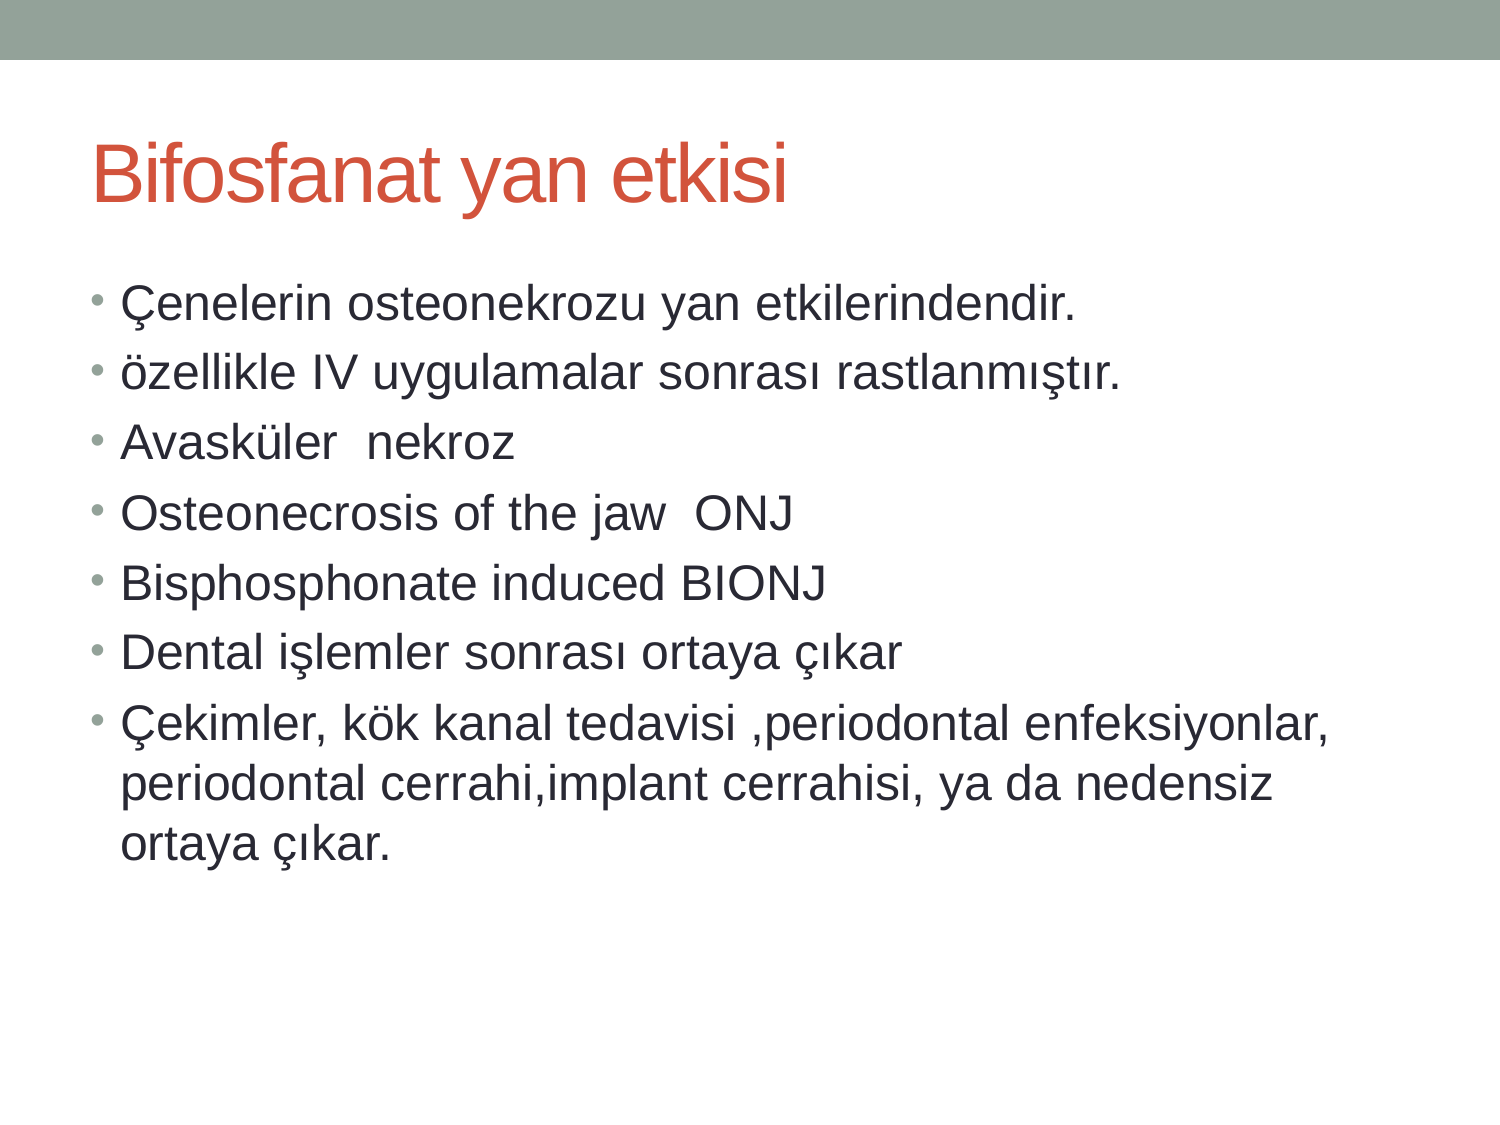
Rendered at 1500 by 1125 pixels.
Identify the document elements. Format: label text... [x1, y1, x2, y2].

title Bifosfanat yan etkisi [75, 87, 1425, 250]
list Çenelerin osteonekrozu yan etkilerindendir. özellikle IV uygulamalar sonrası rastlanmıştır. Avasküler nekroz Osteonecrosis of the jaw ONJ Bisphosphonate induced BIONJ Dental işlemler sonrası ortaya çıkar Çekimler, kök kanal tedavisi ,periodontal enfeksiyonlar, periodontal cerrahi,implant cerrahisi, ya da nedensiz ortaya çıkar. [75, 262, 1425, 1063]
